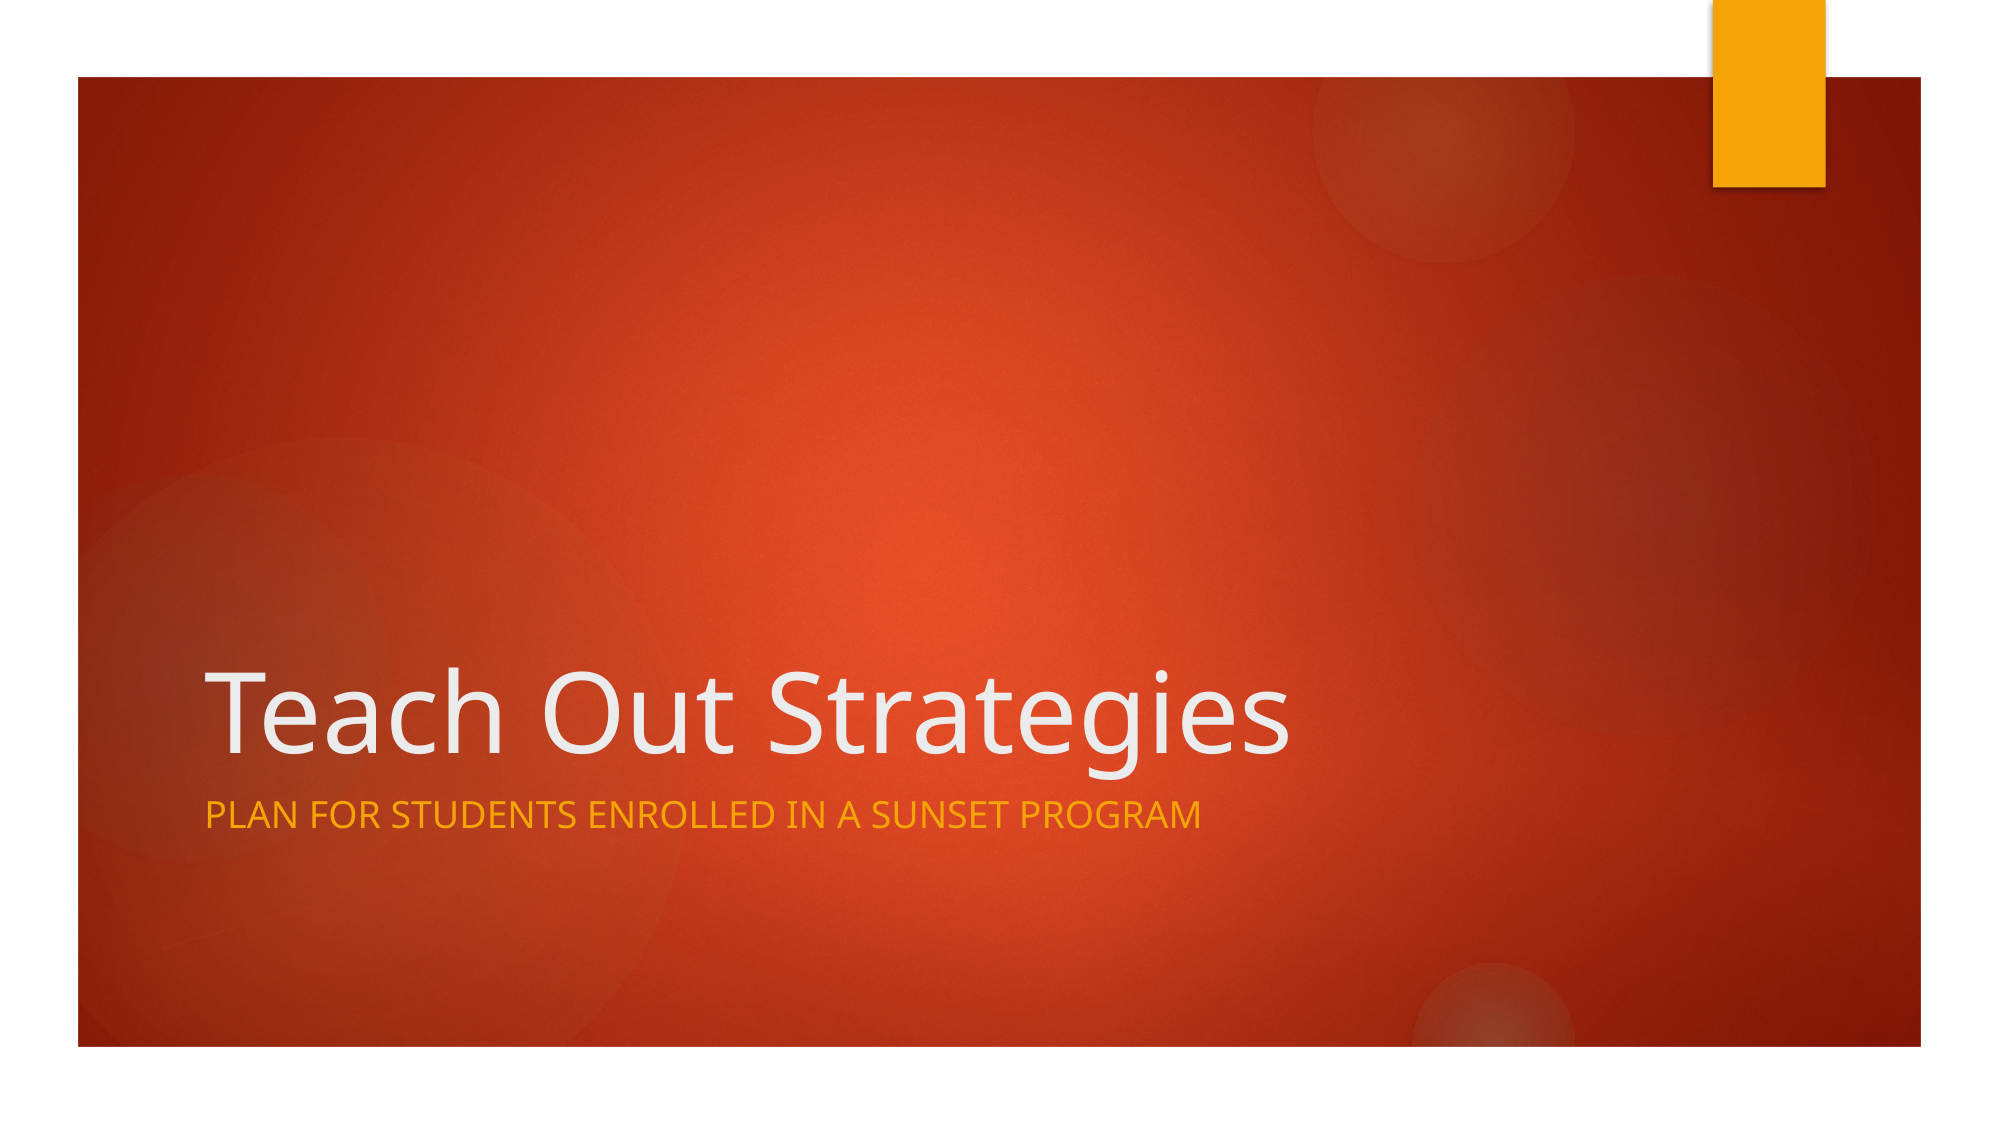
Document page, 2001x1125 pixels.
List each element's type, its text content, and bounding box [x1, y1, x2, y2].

title Teach Out Strategies [189, 344, 1638, 783]
subtitle Plan for Students Enrolled in a Sunset Program [189, 783, 1638, 925]
